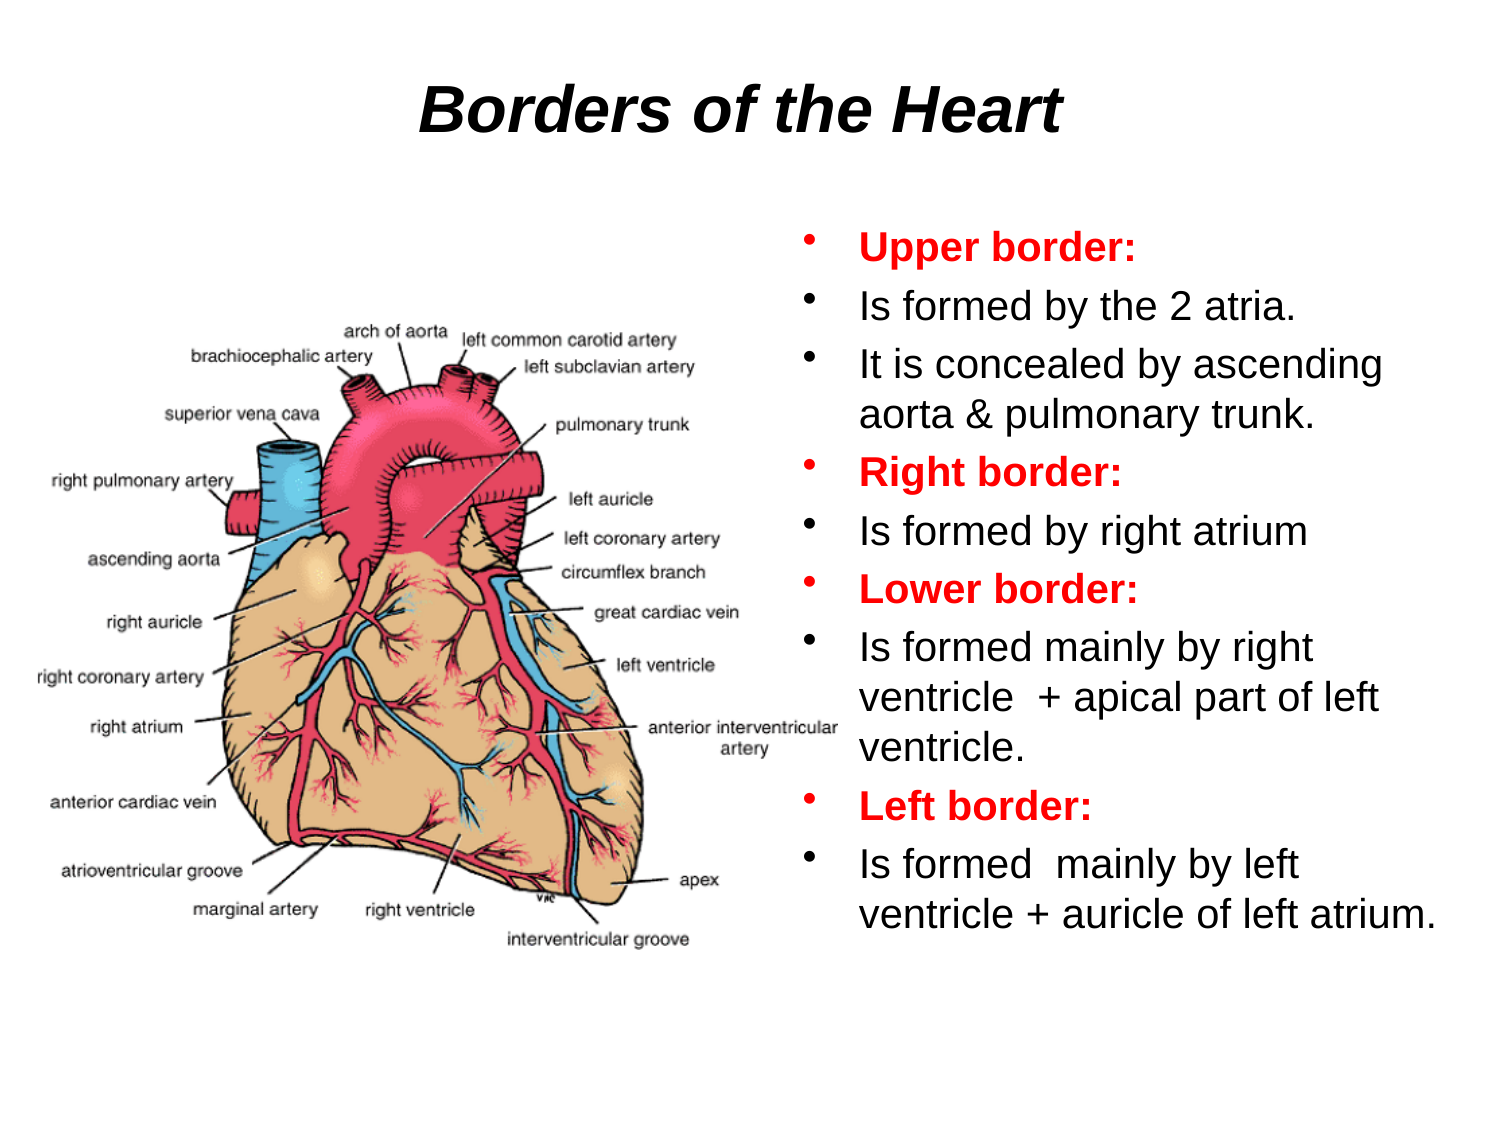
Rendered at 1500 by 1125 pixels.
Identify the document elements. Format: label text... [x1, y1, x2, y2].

picture [37, 322, 838, 951]
list Upper border: Is formed by the 2 atria. It is concealed by ascending aorta & pulmonary trunk. Right border: Is formed by right atrium Lower border: Is formed mainly by right ventricle + apical part of left ventricle. Left border: Is formed mainly by left ventricle + auricle of left atrium. [787, 212, 1463, 976]
title Borders of the Heart [0, 49, 1500, 163]
